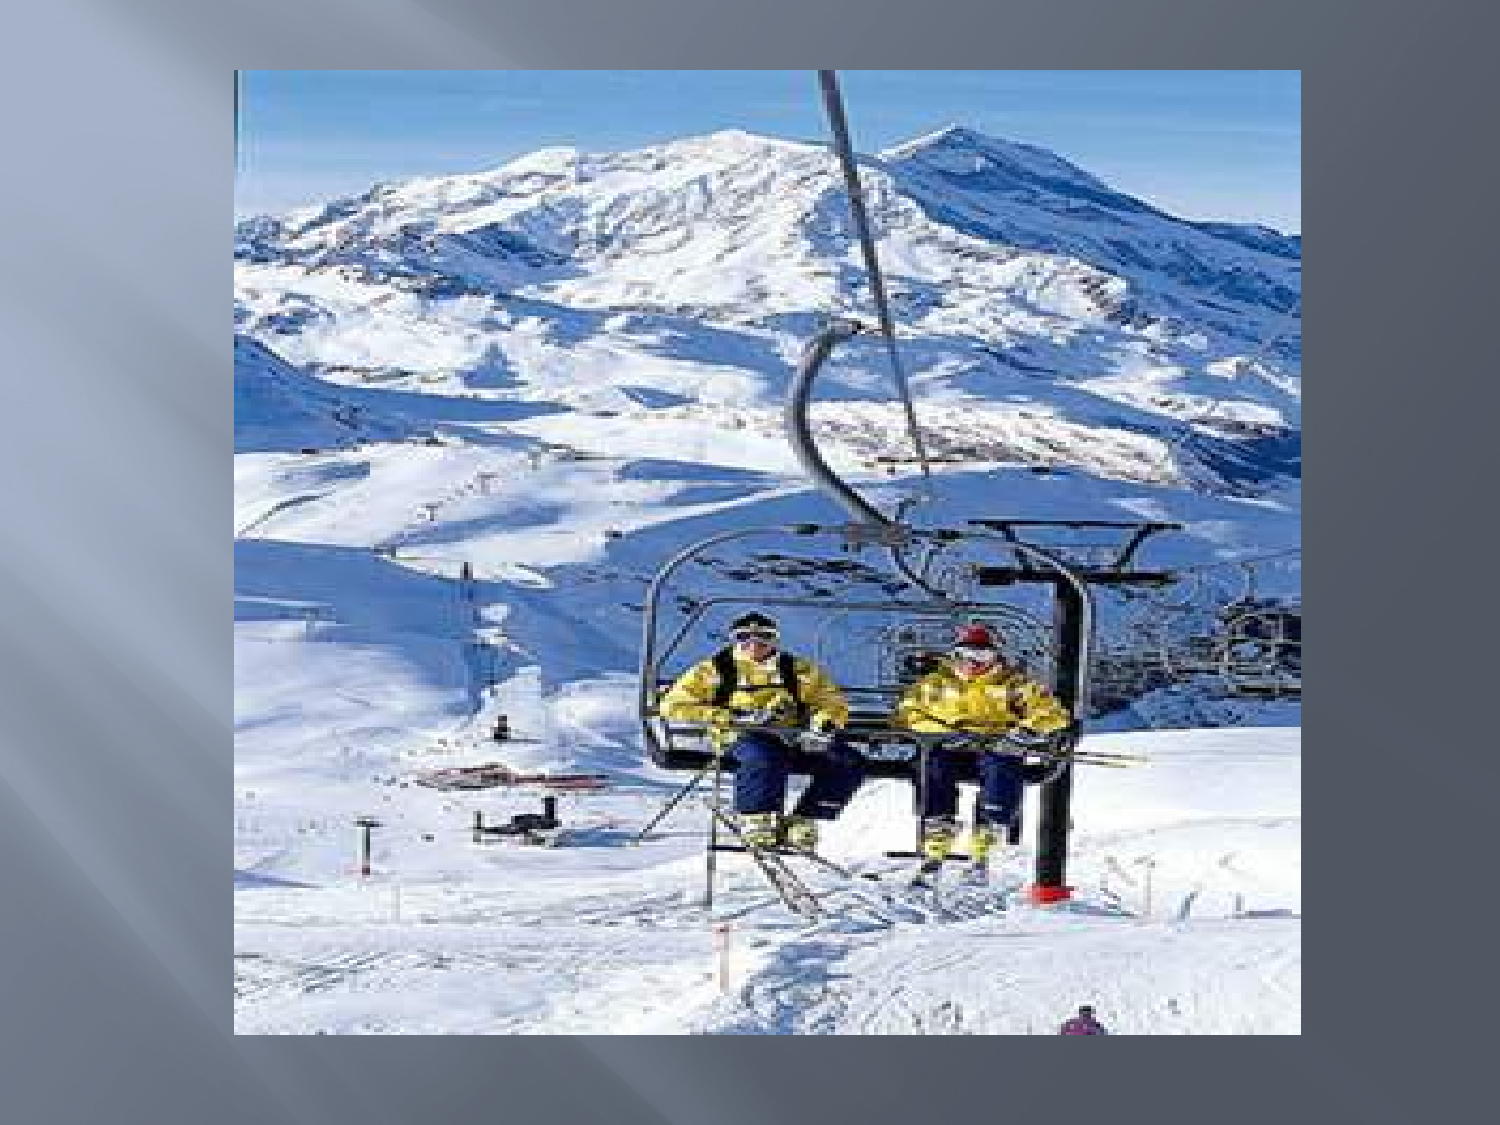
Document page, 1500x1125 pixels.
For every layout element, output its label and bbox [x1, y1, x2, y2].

list [234, 70, 1301, 1036]
